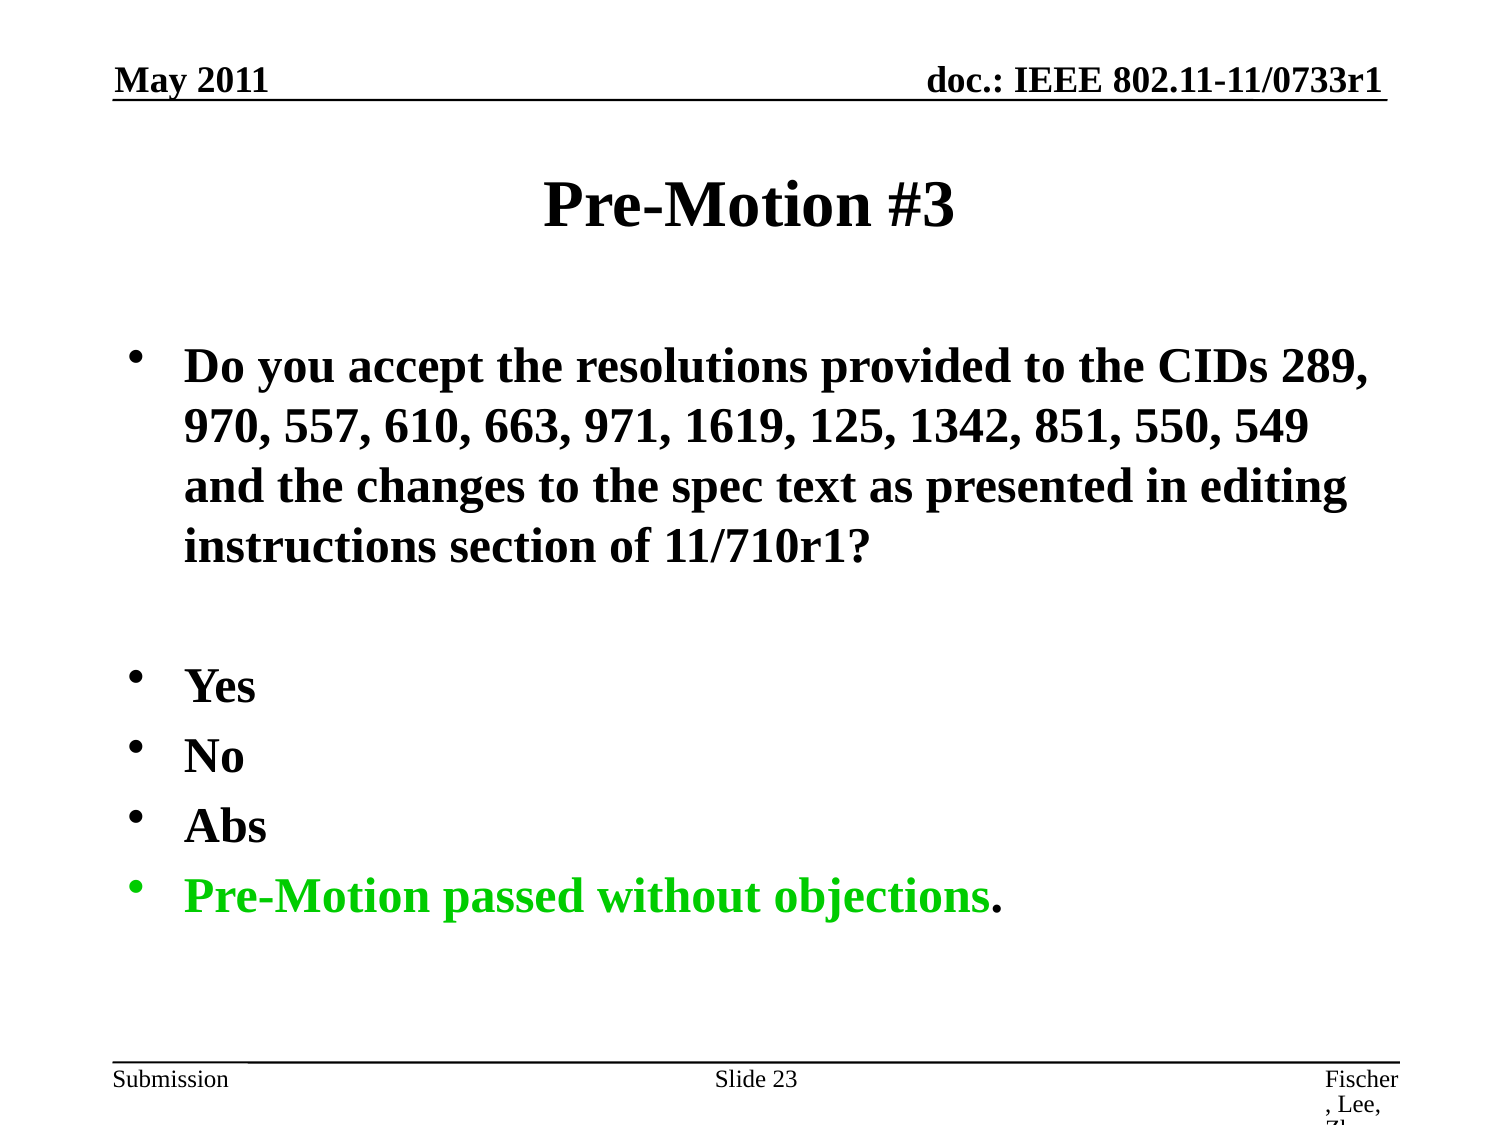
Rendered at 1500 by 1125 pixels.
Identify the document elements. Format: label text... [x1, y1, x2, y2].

title Pre-Motion #3 [112, 112, 1388, 288]
slide_number Slide 23 [712, 1061, 800, 1093]
footer Fischer, Lee, Zhu [1324, 1061, 1402, 1093]
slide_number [114, 54, 313, 101]
list Do you accept the resolutions provided to the CIDs 289, 970, 557, 610, 663, 971, 1619, 125, 1342, 851, 550, 549 and the changes to the spec text as presented in editing instructions section of 11/710r1? Yes No Abs Pre-Motion passed without objections. [112, 324, 1388, 1001]
